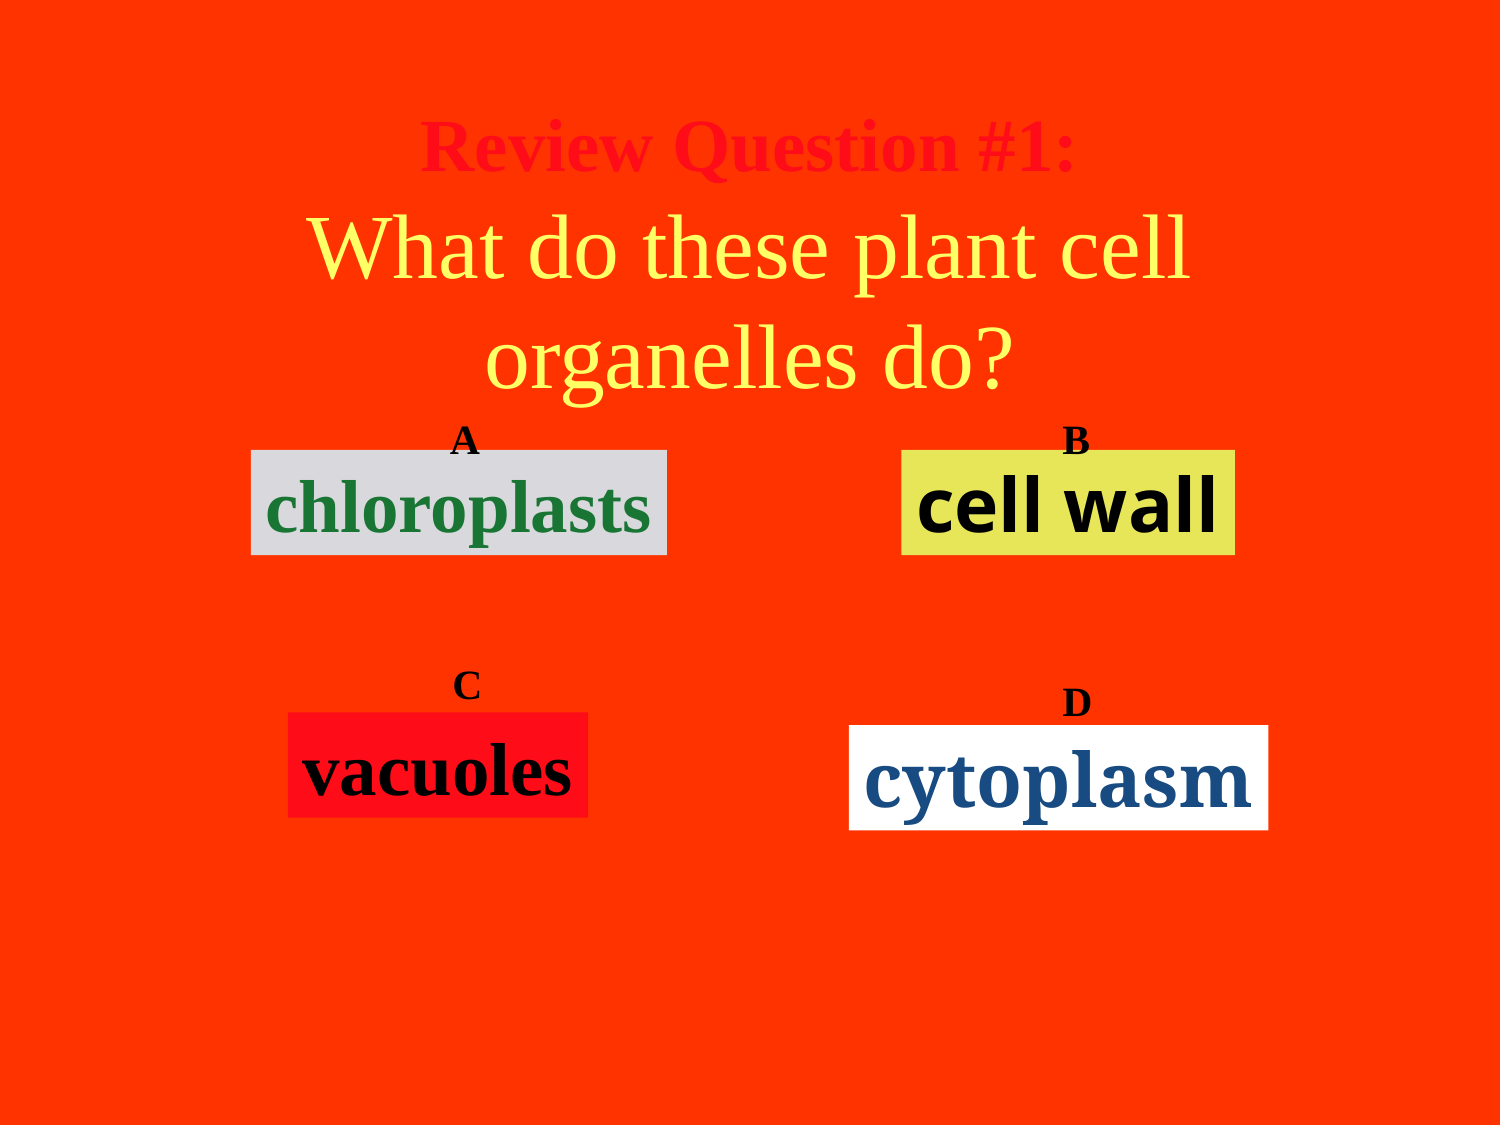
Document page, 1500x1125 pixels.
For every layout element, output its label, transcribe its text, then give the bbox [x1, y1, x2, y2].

text_box cytoplasm [848, 725, 1269, 831]
title Review Question #1: What do these plant cell organelles do? [112, 0, 1388, 415]
text_box B [1047, 404, 1105, 471]
text_box chloroplasts [250, 449, 667, 556]
text_box vacuoles [287, 712, 589, 818]
text_box C [437, 650, 498, 716]
text_box cell wall [901, 449, 1235, 556]
text_box D [1047, 667, 1108, 733]
text_box A [435, 404, 495, 471]
